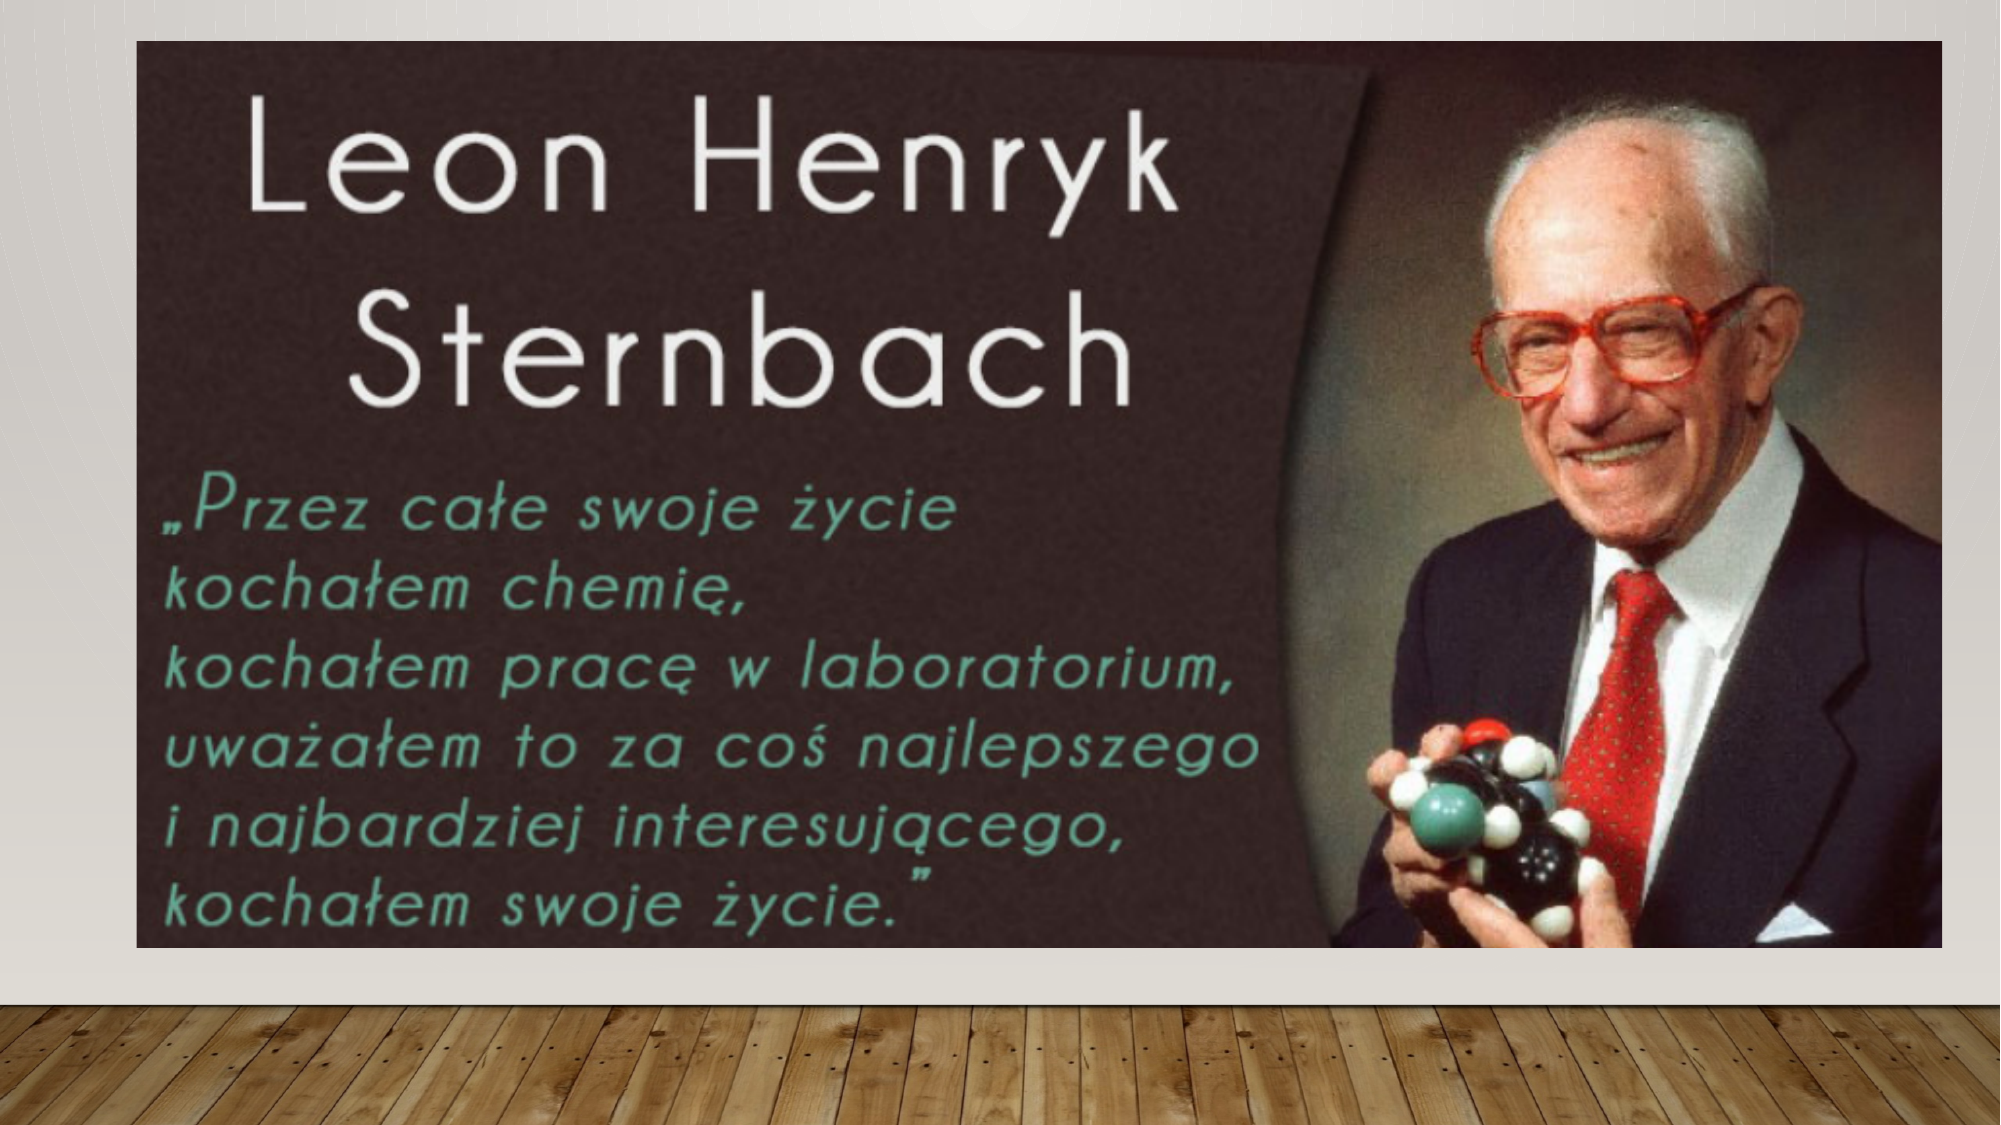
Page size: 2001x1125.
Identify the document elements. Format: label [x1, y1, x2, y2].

picture [0, 1005, 2000, 1125]
picture [136, 41, 1943, 949]
